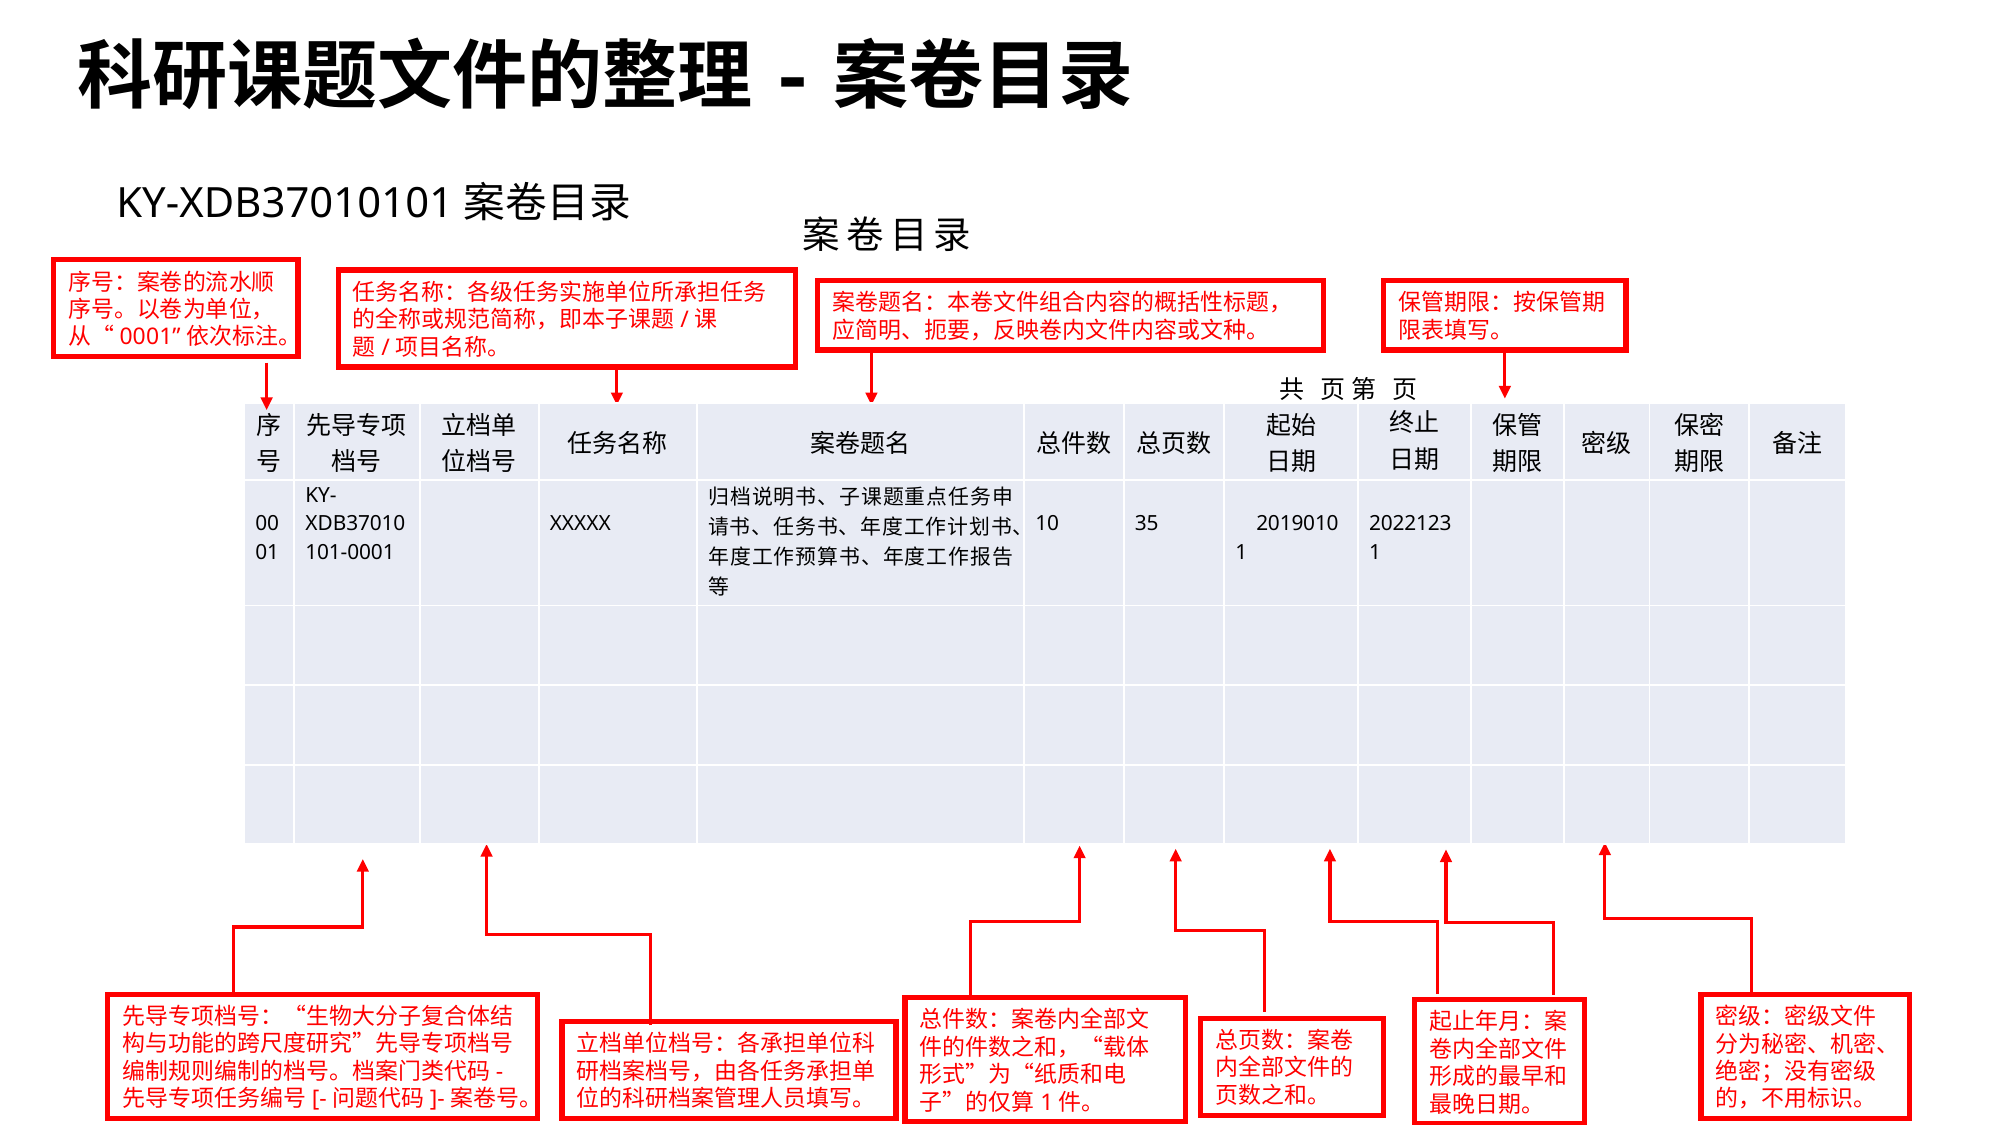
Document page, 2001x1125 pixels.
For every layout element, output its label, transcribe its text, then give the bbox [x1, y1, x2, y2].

table_cell [245, 686, 293, 764]
table_header 保管 期限 [1472, 411, 1563, 479]
table_header 立档单位档号 [421, 411, 538, 479]
table_header 总页数 [1125, 411, 1223, 479]
table_cell [1472, 606, 1563, 684]
text_box 总件数：案卷内全部文件的件数之和，“载体形式”为“纸质和电子”的仅算1件。 [905, 997, 1186, 1122]
table_cell [1650, 686, 1748, 764]
table_header 案卷题名 [698, 411, 1023, 479]
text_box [1427, 868, 1573, 976]
table_cell [1750, 766, 1845, 843]
table_header 备注 [1750, 411, 1845, 479]
table_cell [295, 606, 419, 684]
table_cell [698, 606, 1023, 684]
text_box 先导专项档号：“生物大分子复合体结构与功能的跨尺度研究”先导专项档号编制规则编制的档号。档案门类代码-先导专项任务编号[-问题代码]-案卷号。 [107, 994, 538, 1119]
text_box 案 卷 目 录 [729, 204, 1046, 264]
table_cell [1650, 606, 1748, 684]
table_cell [245, 766, 293, 843]
table_header 先导专项档号 [295, 411, 419, 479]
table_cell [1565, 766, 1649, 843]
table_header 任务名称 [540, 411, 696, 479]
table_cell [1359, 766, 1470, 843]
table_cell XXXXX [540, 481, 696, 605]
table_cell [1472, 686, 1563, 764]
table_cell 归档说明书、子课题重点任务申请书、任务书、年度工作计划书、年度工作预算书、年度工作报告等 [698, 481, 1023, 605]
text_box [477, 852, 660, 1017]
table_cell [1125, 686, 1223, 764]
table_cell [540, 606, 696, 684]
table_cell [540, 766, 696, 843]
table_cell [1750, 606, 1845, 684]
table_cell [1565, 481, 1649, 605]
table_header 起始 日期 [1225, 411, 1357, 479]
text_box 序号：案卷的流水顺序号。以卷为单位，从“0001”依次标注。 [53, 259, 298, 357]
table_cell [421, 481, 538, 605]
table_cell [1225, 686, 1357, 764]
text_box 总页数：案卷内全部文件的页数之和。 [1200, 1018, 1384, 1116]
table_cell [1750, 481, 1845, 605]
table_cell [245, 606, 293, 684]
table_header 保密 期限 [1650, 411, 1748, 479]
table_cell [1125, 606, 1223, 684]
text_box 立档单位档号：各承担单位科研档案档号，由各任务承担单位的科研档案管理人员填写。 [561, 1021, 896, 1119]
text_box 科研课题文件的整理-案卷目录 [70, 8, 1946, 148]
table_cell [1472, 481, 1563, 605]
table_header 密级 [1565, 411, 1649, 479]
text_box 案卷题名：本卷文件组合内容的概括性标题，应简明、扼要，反映卷内文件内容或文种。 [817, 280, 1324, 350]
table_cell [1565, 606, 1649, 684]
table_cell [1225, 766, 1357, 843]
text_box 密级：密级文件分为秘密、机密、绝密；没有密级的，不用标识。 [1701, 994, 1910, 1119]
table_cell [1025, 686, 1123, 764]
table_cell [1472, 766, 1563, 843]
table_cell [1650, 481, 1748, 605]
table_cell [295, 766, 419, 843]
table_cell [1359, 606, 1470, 684]
text_box KY-XDB37010101案卷目录 [101, 153, 1899, 234]
table_cell 10 [1025, 481, 1123, 605]
text_box 任务名称：各级任务实施单位所承担任务的全称或规范简称，即本子课题/课题/项目名称。 [338, 269, 796, 365]
table_cell 20190101 [1225, 481, 1357, 605]
table_cell 0001 [245, 481, 293, 605]
table_cell [1650, 766, 1748, 843]
table_cell [1025, 606, 1123, 684]
table_cell [1359, 686, 1470, 764]
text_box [949, 867, 1101, 977]
text_box 保管期限：按保管期限表填写。 [1383, 280, 1626, 350]
table_cell [1565, 686, 1649, 764]
table_cell [1125, 766, 1223, 843]
table_header 总件数 [1025, 411, 1123, 479]
table_cell [421, 606, 538, 684]
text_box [1602, 845, 1755, 992]
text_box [1138, 886, 1302, 975]
table_cell 20221231 [1359, 481, 1470, 605]
table_cell [421, 766, 538, 843]
table_cell KY-XDB37010101-0001 [295, 481, 419, 605]
text_box 共 页 第 页 [185, 365, 1955, 411]
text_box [230, 862, 366, 992]
table_cell [1750, 686, 1845, 764]
table_cell [295, 686, 419, 764]
table_cell [540, 686, 696, 764]
table_cell [1025, 766, 1123, 843]
table_cell [1225, 606, 1357, 684]
table_cell [421, 686, 538, 764]
table_cell [698, 766, 1023, 843]
table_header 序号 [245, 411, 293, 479]
table_header 终止 日期 [1359, 411, 1470, 479]
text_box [1310, 867, 1457, 976]
table_cell [698, 686, 1023, 764]
table_cell 35 [1125, 481, 1223, 605]
text_box 起止年月：案卷内全部文件形成的最早和最晚日期。 [1414, 999, 1585, 1124]
